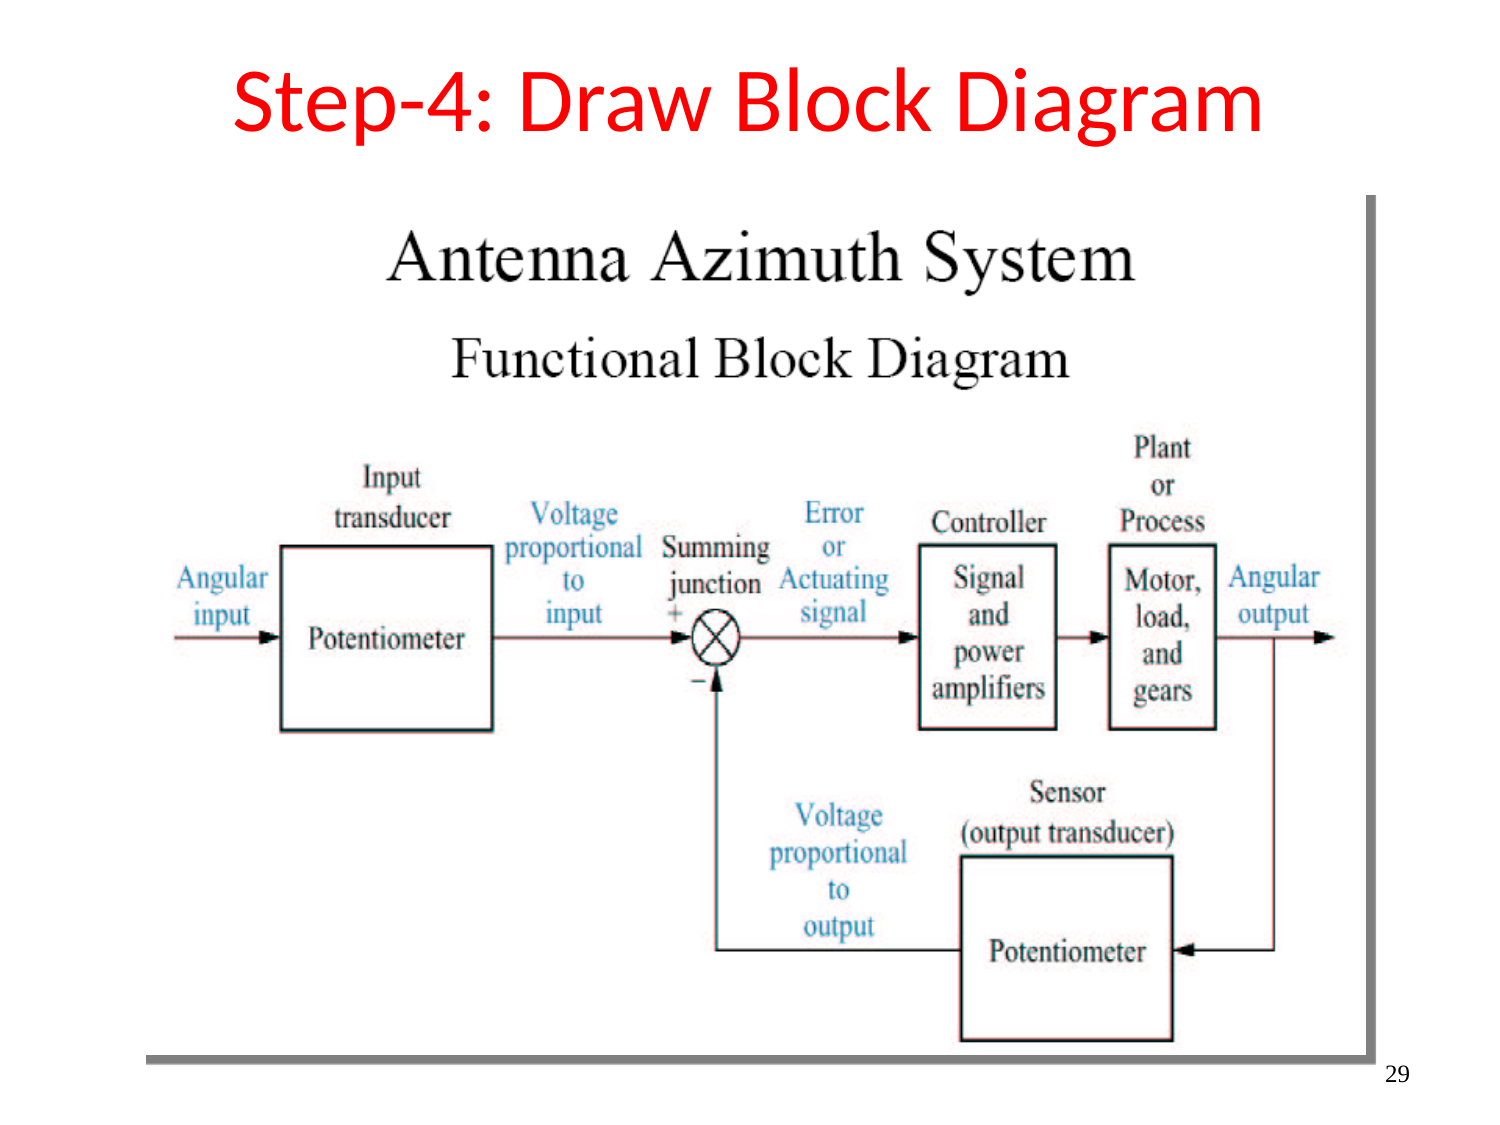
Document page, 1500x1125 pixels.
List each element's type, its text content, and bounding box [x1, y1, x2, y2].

text_box Step-4: Draw Block Diagram [74, 32, 1425, 163]
slide_number 29 [1312, 1042, 1425, 1103]
picture [133, 182, 1366, 1055]
